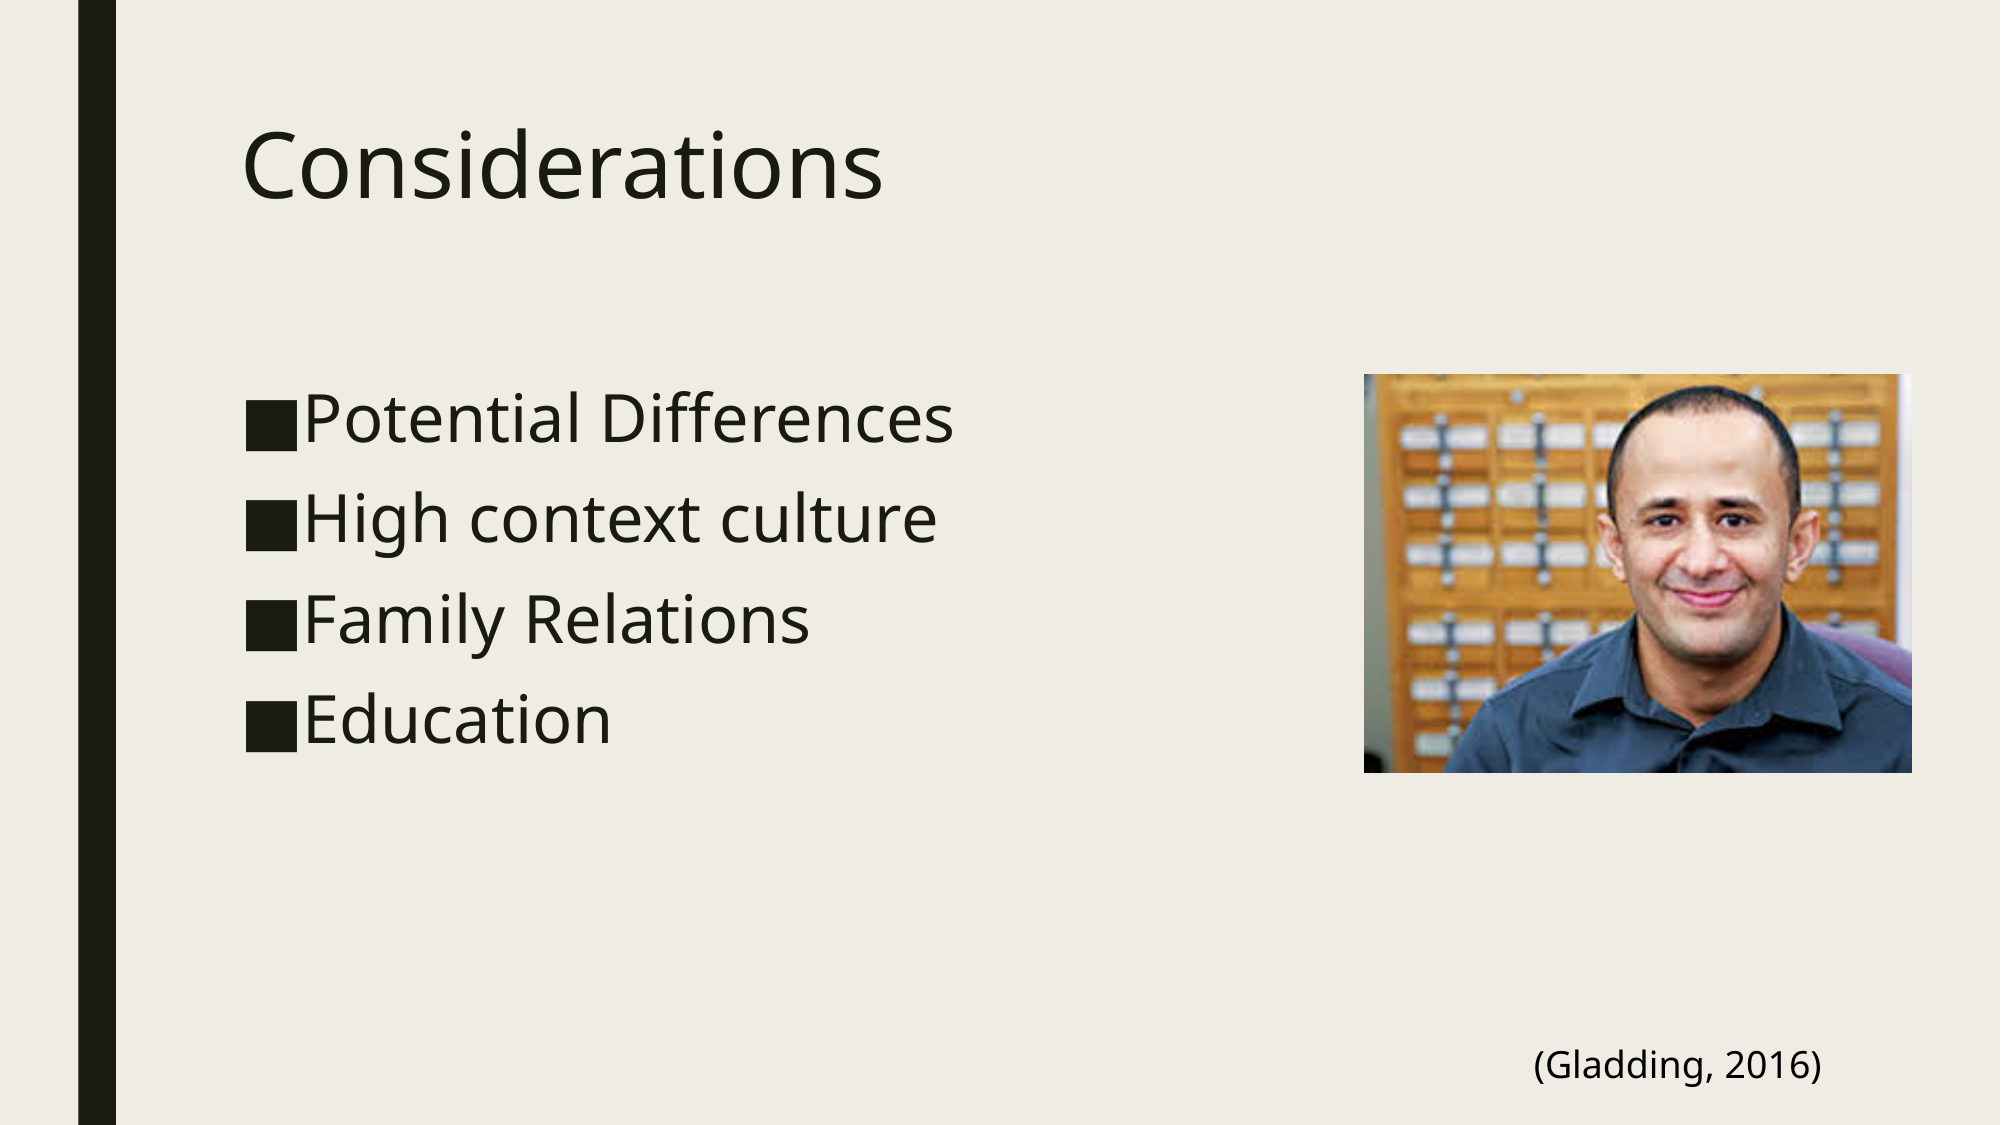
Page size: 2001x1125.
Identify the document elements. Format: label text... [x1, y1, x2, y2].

title Considerations [225, 112, 1800, 357]
picture [1364, 374, 1912, 773]
list Potential Differences High context culture Family Relations Education [225, 375, 1800, 963]
text_box (Gladding, 2016) [1519, 1033, 1946, 1093]
